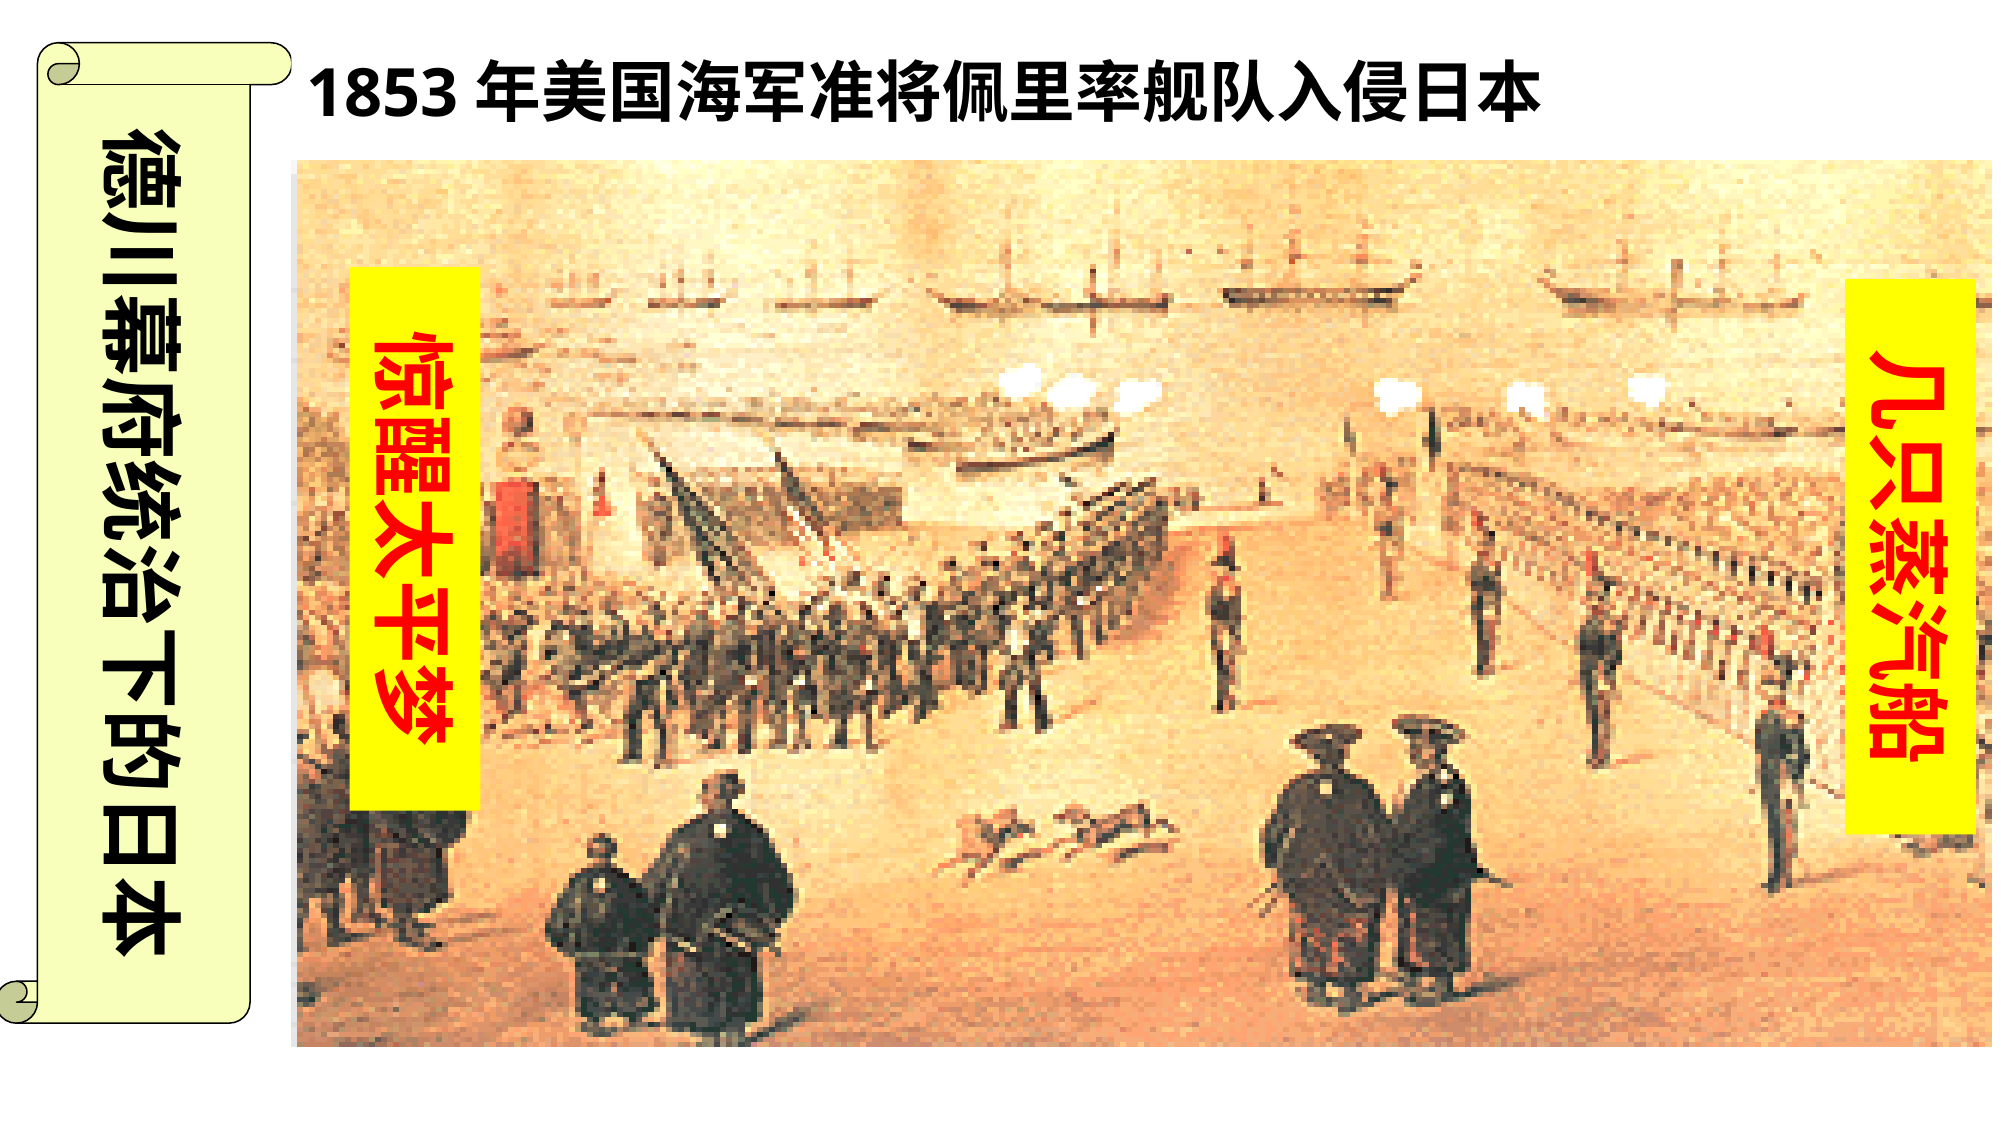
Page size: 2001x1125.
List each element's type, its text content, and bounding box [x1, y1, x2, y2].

text_box 德川幕府统治下的日本 [0, 42, 291, 1024]
text_box 1853年美国海军准将佩里率舰队入侵日本 [291, 42, 2000, 138]
picture [291, 160, 1992, 1048]
